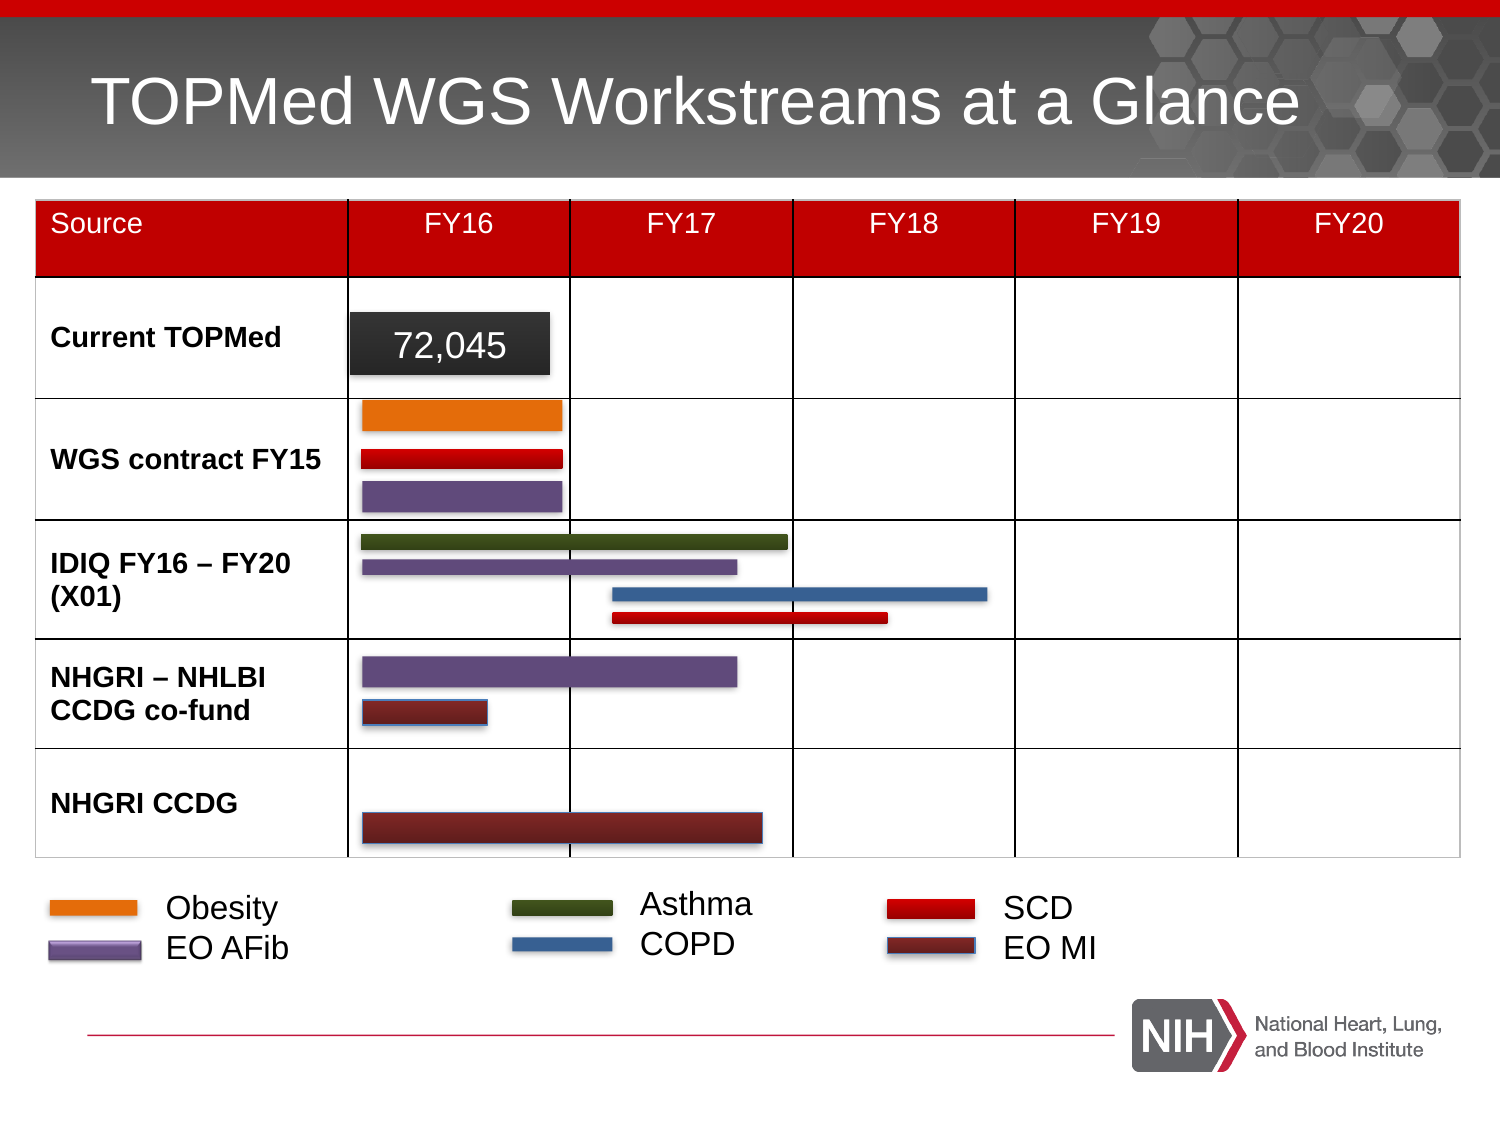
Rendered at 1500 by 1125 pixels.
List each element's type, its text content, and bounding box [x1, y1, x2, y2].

text_box [362, 699, 488, 726]
table_header FY20 [1239, 201, 1459, 276]
text_box [361, 534, 788, 550]
text_box [612, 587, 988, 602]
table_cell [571, 640, 792, 748]
text_box [512, 937, 613, 952]
table_header Source [36, 201, 347, 276]
table_cell [349, 399, 569, 519]
table_cell [571, 278, 792, 398]
text_box [361, 449, 563, 469]
table_header FY16 [349, 201, 569, 276]
title TOPMed WGS Workstreams at a Glance [74, 19, 1426, 176]
picture [0, 18, 1500, 178]
table_cell [794, 521, 1014, 638]
table_header FY17 [571, 201, 792, 276]
table_cell [1239, 521, 1459, 638]
text_box Asthma COPD [624, 874, 825, 970]
table_cell [1016, 278, 1237, 398]
table_cell [794, 399, 1014, 519]
table_cell [571, 399, 792, 519]
table_cell [1239, 278, 1459, 398]
text_box [362, 399, 563, 432]
table_header FY19 [1016, 201, 1237, 276]
table_cell [1016, 749, 1237, 857]
text_box [49, 900, 138, 916]
text_box [887, 937, 976, 954]
table_cell [1016, 399, 1237, 519]
table_cell Current TOPMed [36, 278, 347, 398]
table_cell [794, 749, 1014, 857]
text_box [512, 900, 613, 916]
table_cell [1239, 399, 1459, 519]
table_cell [571, 749, 792, 857]
text_box [612, 612, 888, 624]
table_cell [571, 521, 792, 536]
text_box [362, 481, 563, 513]
table_cell [349, 640, 569, 748]
table_cell [571, 554, 792, 638]
text_box [887, 899, 975, 919]
table_cell [1016, 640, 1237, 748]
table_cell NHGRI CCDG [36, 749, 347, 857]
table_cell NHGRI – NHLBI CCDG co-fund [36, 640, 347, 748]
text_box [362, 656, 738, 688]
text_box SCD EO MI [988, 879, 1113, 974]
table_cell IDIQ FY16 – FY20 (X01) [36, 521, 347, 638]
table_cell [794, 278, 1014, 398]
text_box Obesity EO AFib [150, 879, 305, 974]
text_box 72,045 [350, 312, 550, 375]
text_box [362, 559, 738, 575]
table_cell [349, 278, 569, 398]
text_box [362, 812, 763, 844]
table_header FY18 [794, 201, 1014, 276]
table_cell [349, 749, 569, 857]
picture [44, 937, 145, 967]
table_cell [1239, 640, 1459, 748]
picture [1132, 999, 1441, 1072]
table_cell [794, 640, 1014, 748]
table_cell [349, 521, 569, 638]
table_cell [1239, 749, 1459, 857]
table_cell WGS contract FY15 [36, 399, 347, 519]
table_cell [1016, 521, 1237, 638]
